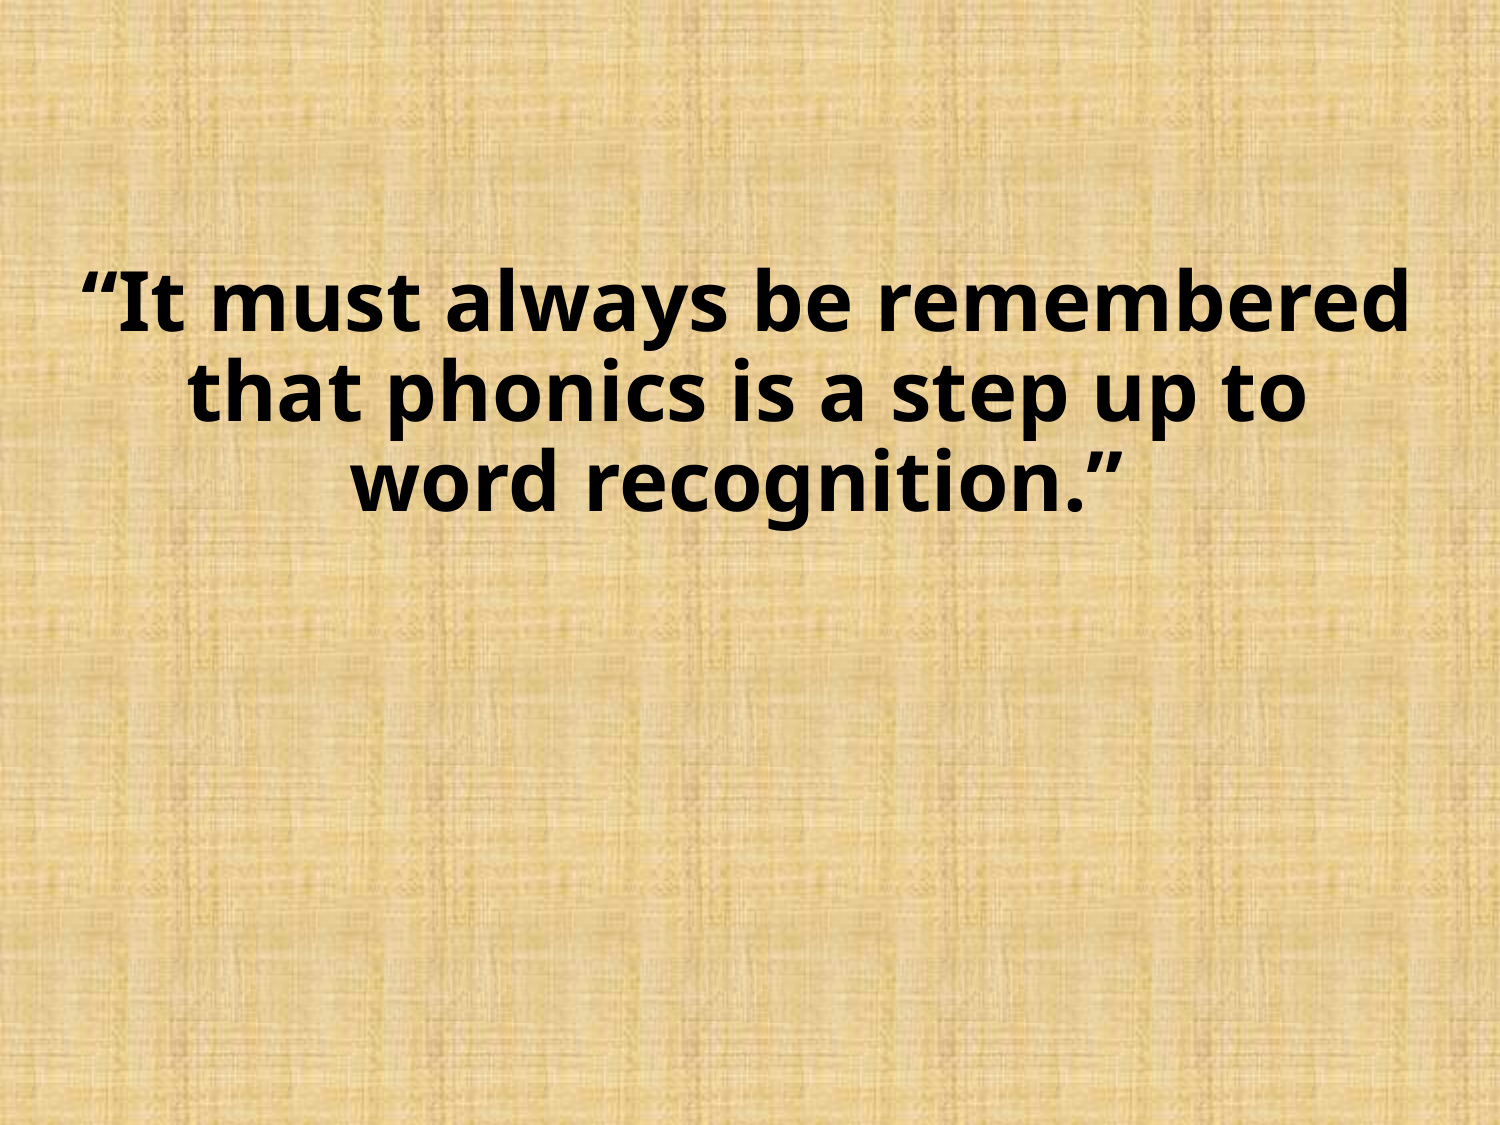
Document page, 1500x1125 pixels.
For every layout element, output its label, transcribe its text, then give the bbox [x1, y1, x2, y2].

picture [0, 0, 1500, 1125]
list “It must always be remembered that phonics is a step up to word recognition.” [53, 30, 1436, 1071]
